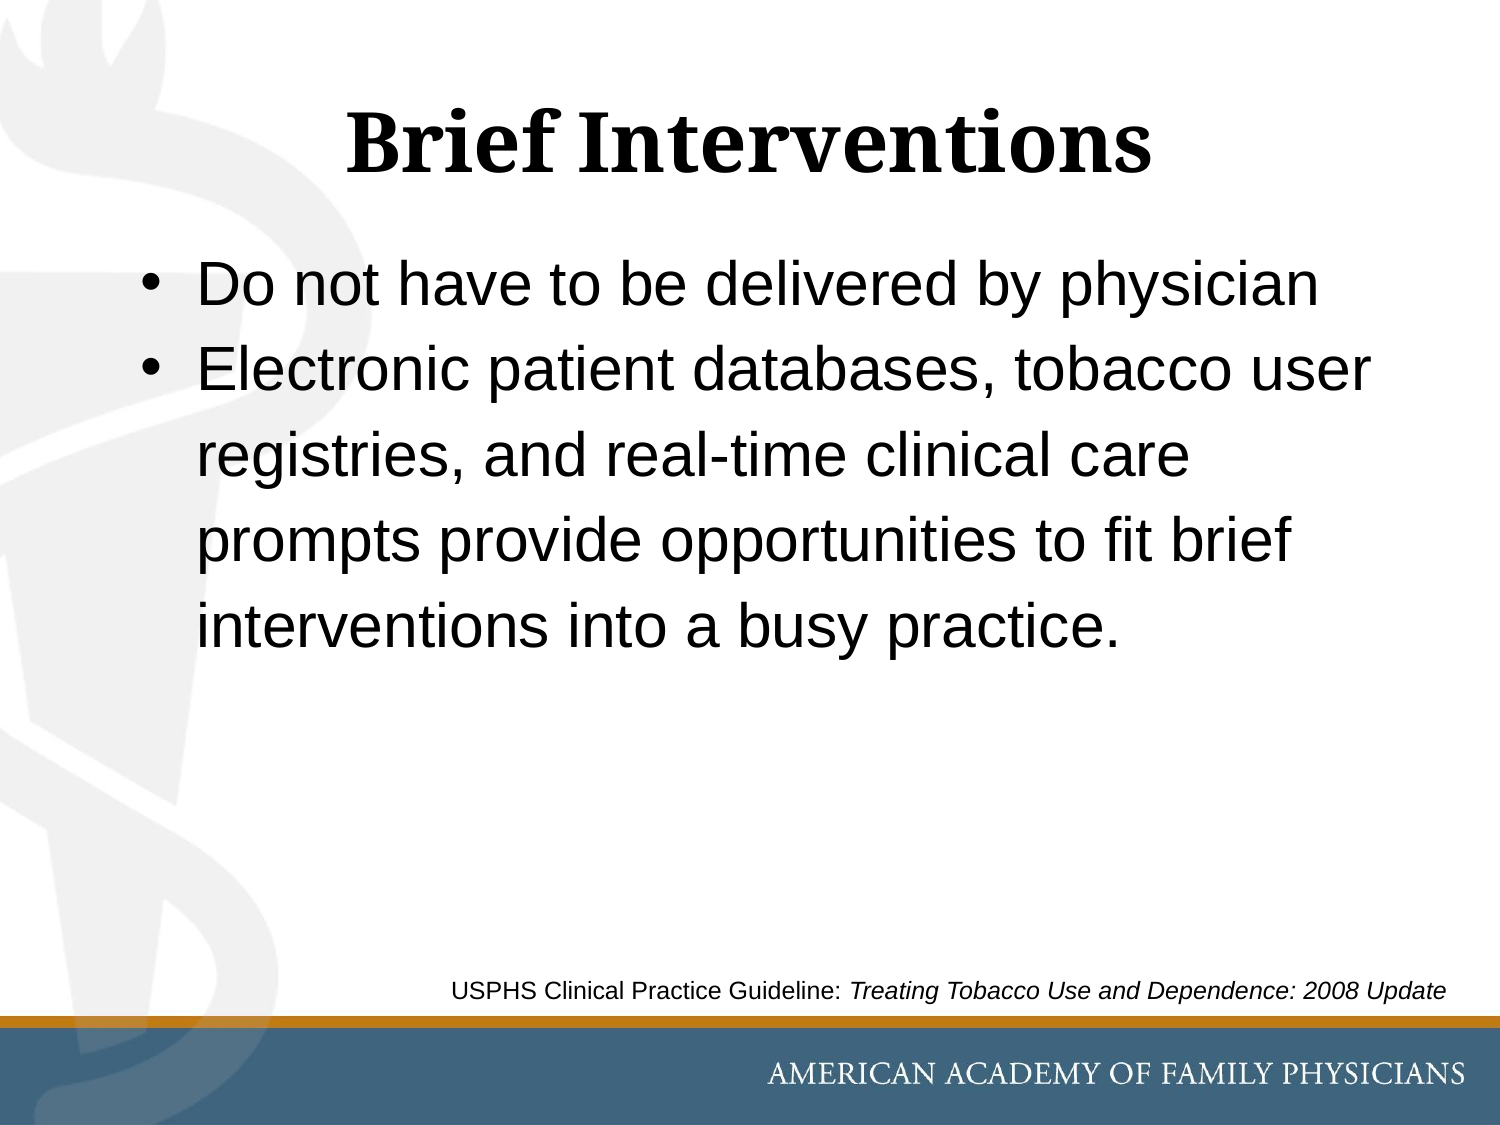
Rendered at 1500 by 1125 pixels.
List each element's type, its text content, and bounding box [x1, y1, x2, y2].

text_box USPHS Clinical Practice Guideline: Treating Tobacco Use and Dependence: 2008 Update [362, 967, 1464, 1013]
list Do not have to be delivered by physician Electronic patient databases, tobacco user registries, and real-time clinical care prompts provide opportunities to fit brief interventions into a busy practice. [125, 224, 1400, 763]
title Brief Interventions [125, 45, 1375, 224]
picture [0, 0, 1500, 1125]
